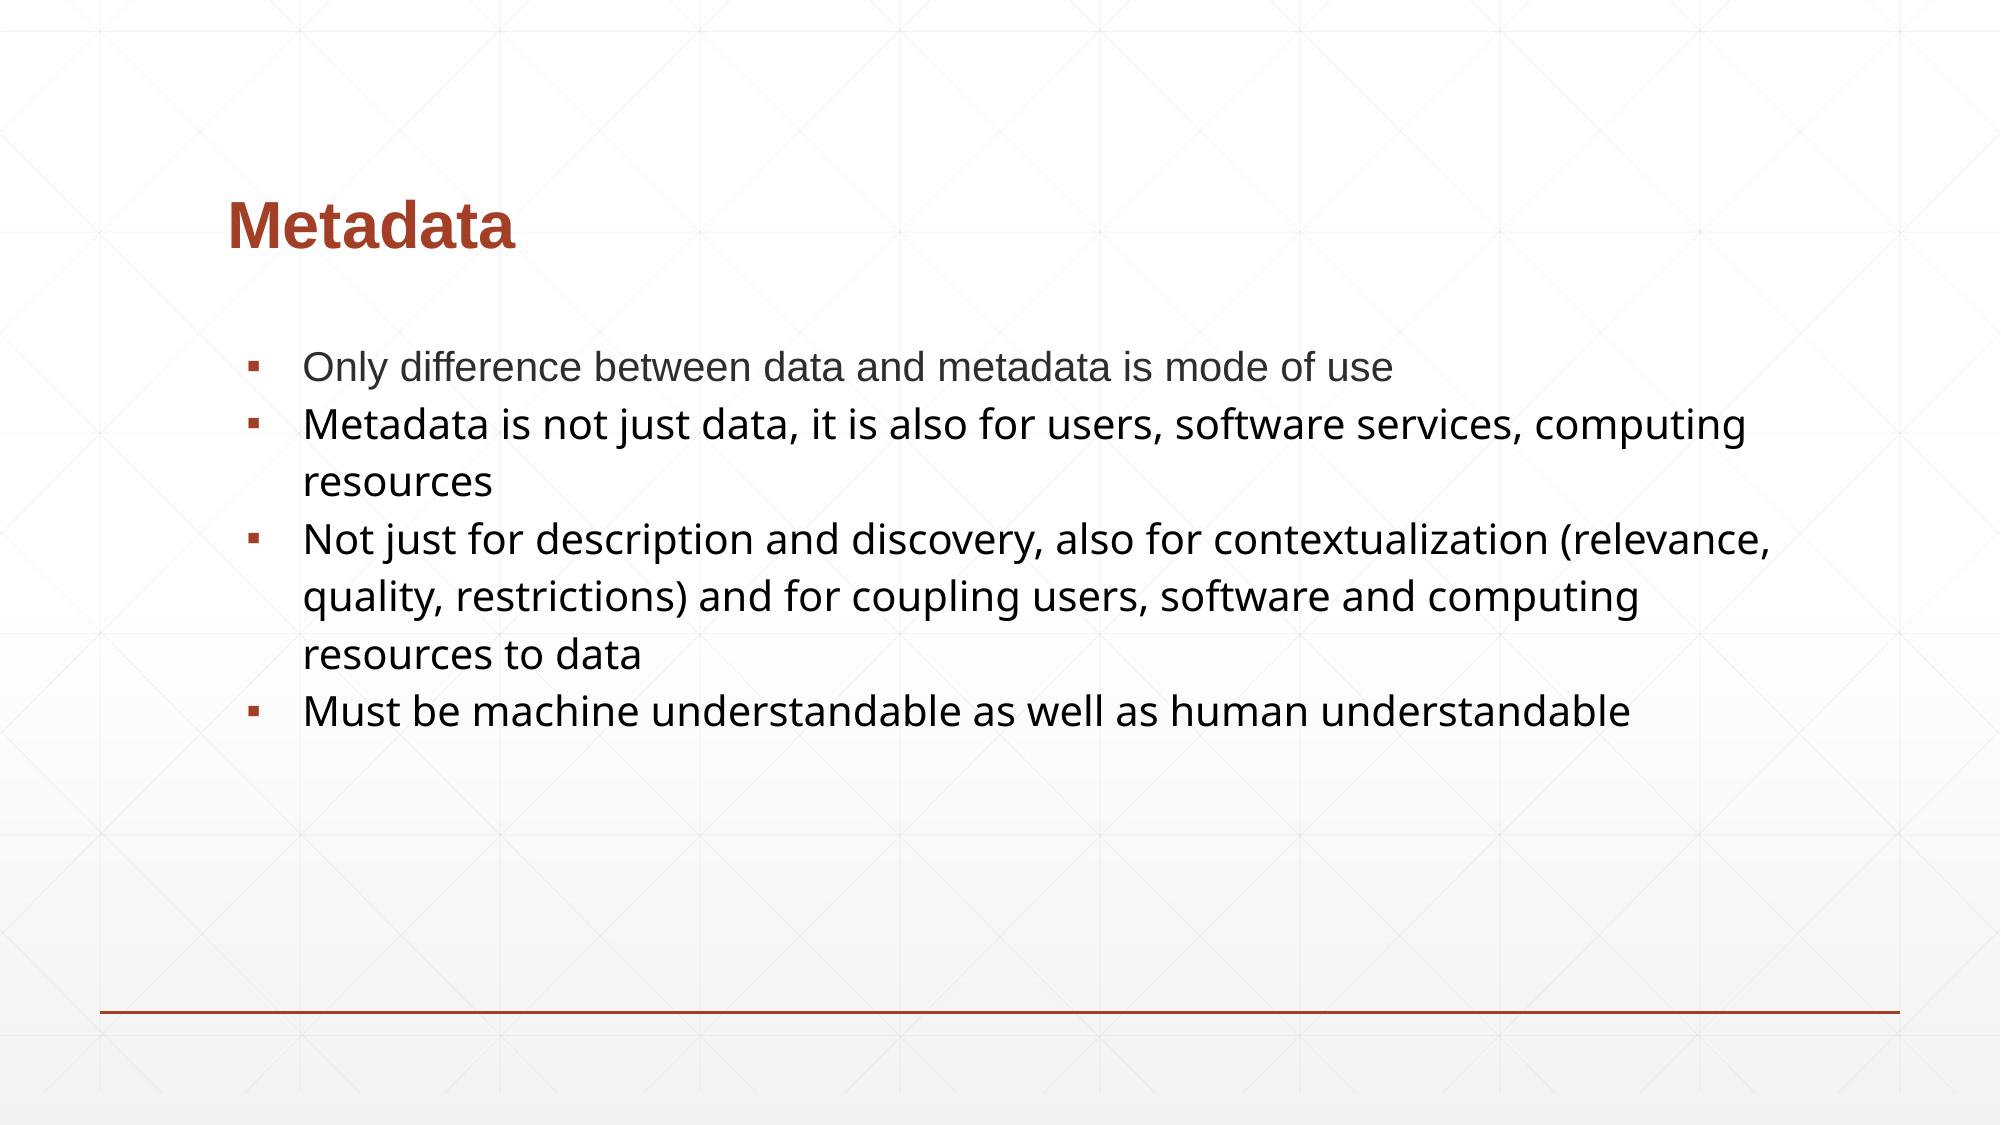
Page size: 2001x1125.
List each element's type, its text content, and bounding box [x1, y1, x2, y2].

list Only difference between data and metadata is mode of use Metadata is not just data, it is also for users, software services, computing resources Not just for description and discovery, also for contextualization (relevance, quality, restrictions) and for coupling users, software and computing resources to data Must be machine understandable as well as human understandable [212, 324, 1788, 950]
title Metadata [212, 82, 1788, 271]
